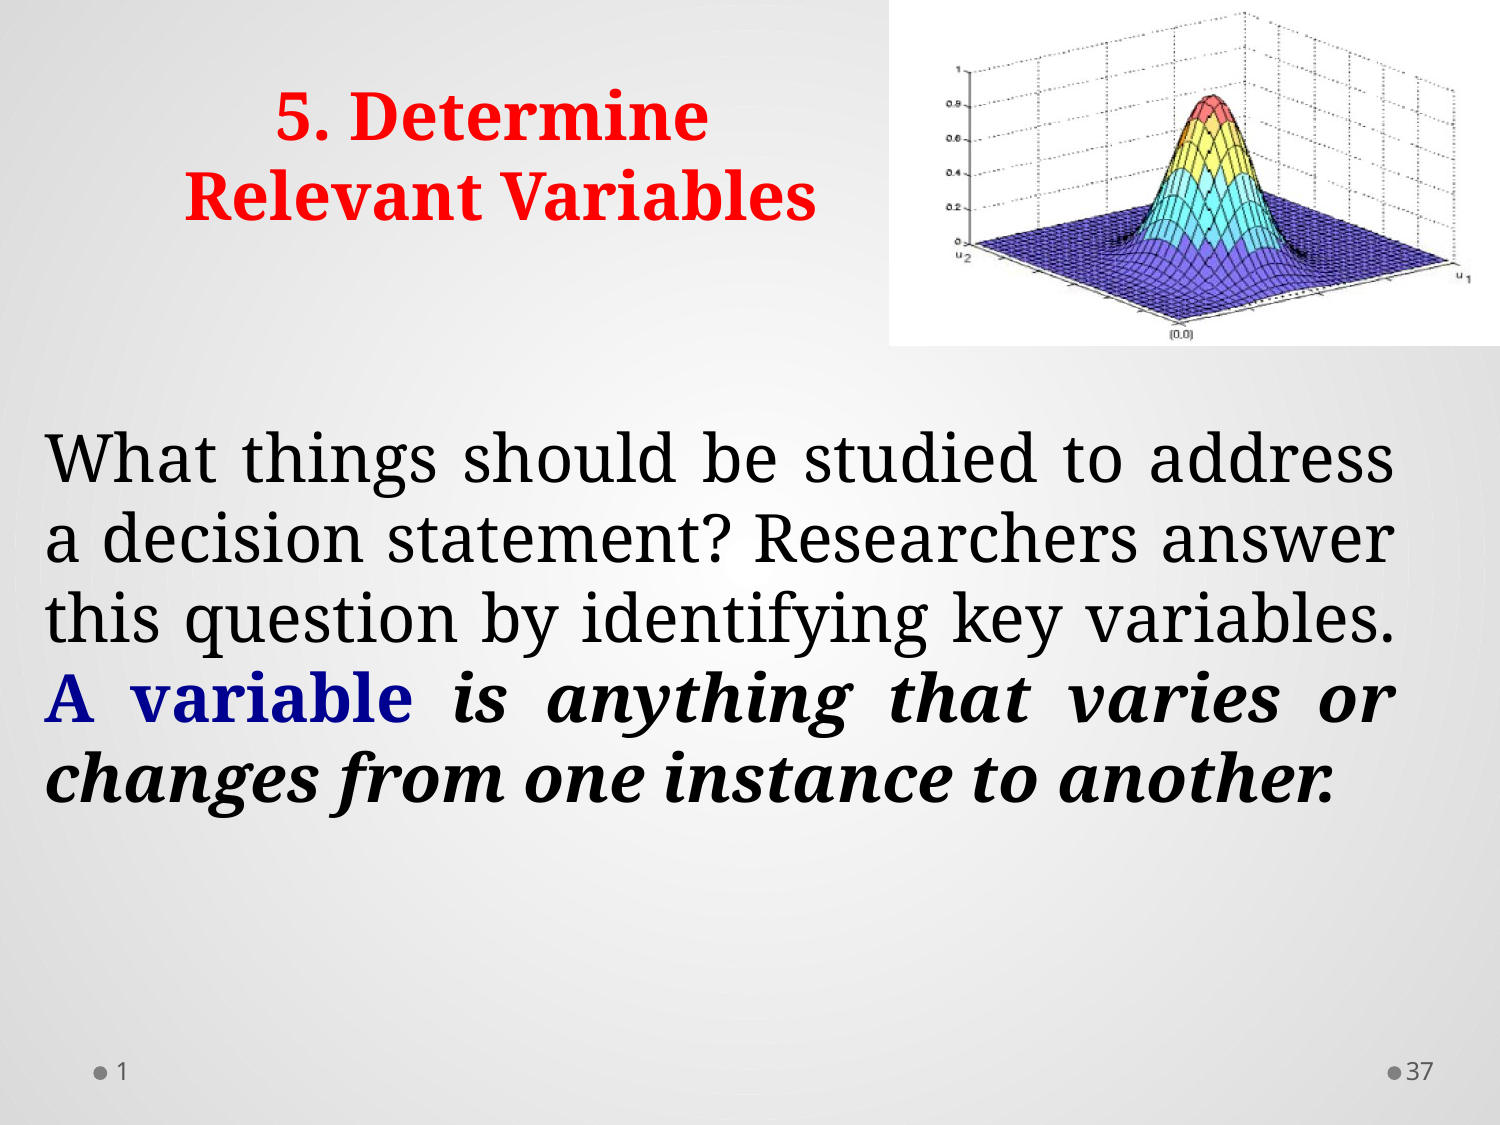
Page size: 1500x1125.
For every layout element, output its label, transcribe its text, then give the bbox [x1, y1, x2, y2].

text_box What things should be studied to address a decision statement? Researchers answer this question by identifying key variables. A variable is anything that varies or changes from one instance to another. [29, 408, 1412, 884]
text_box 5. Determine Relevant Variables [100, 66, 883, 241]
slide_number 36 [1401, 1042, 1494, 1103]
footer 1 [108, 1042, 576, 1103]
picture [889, 0, 1500, 346]
